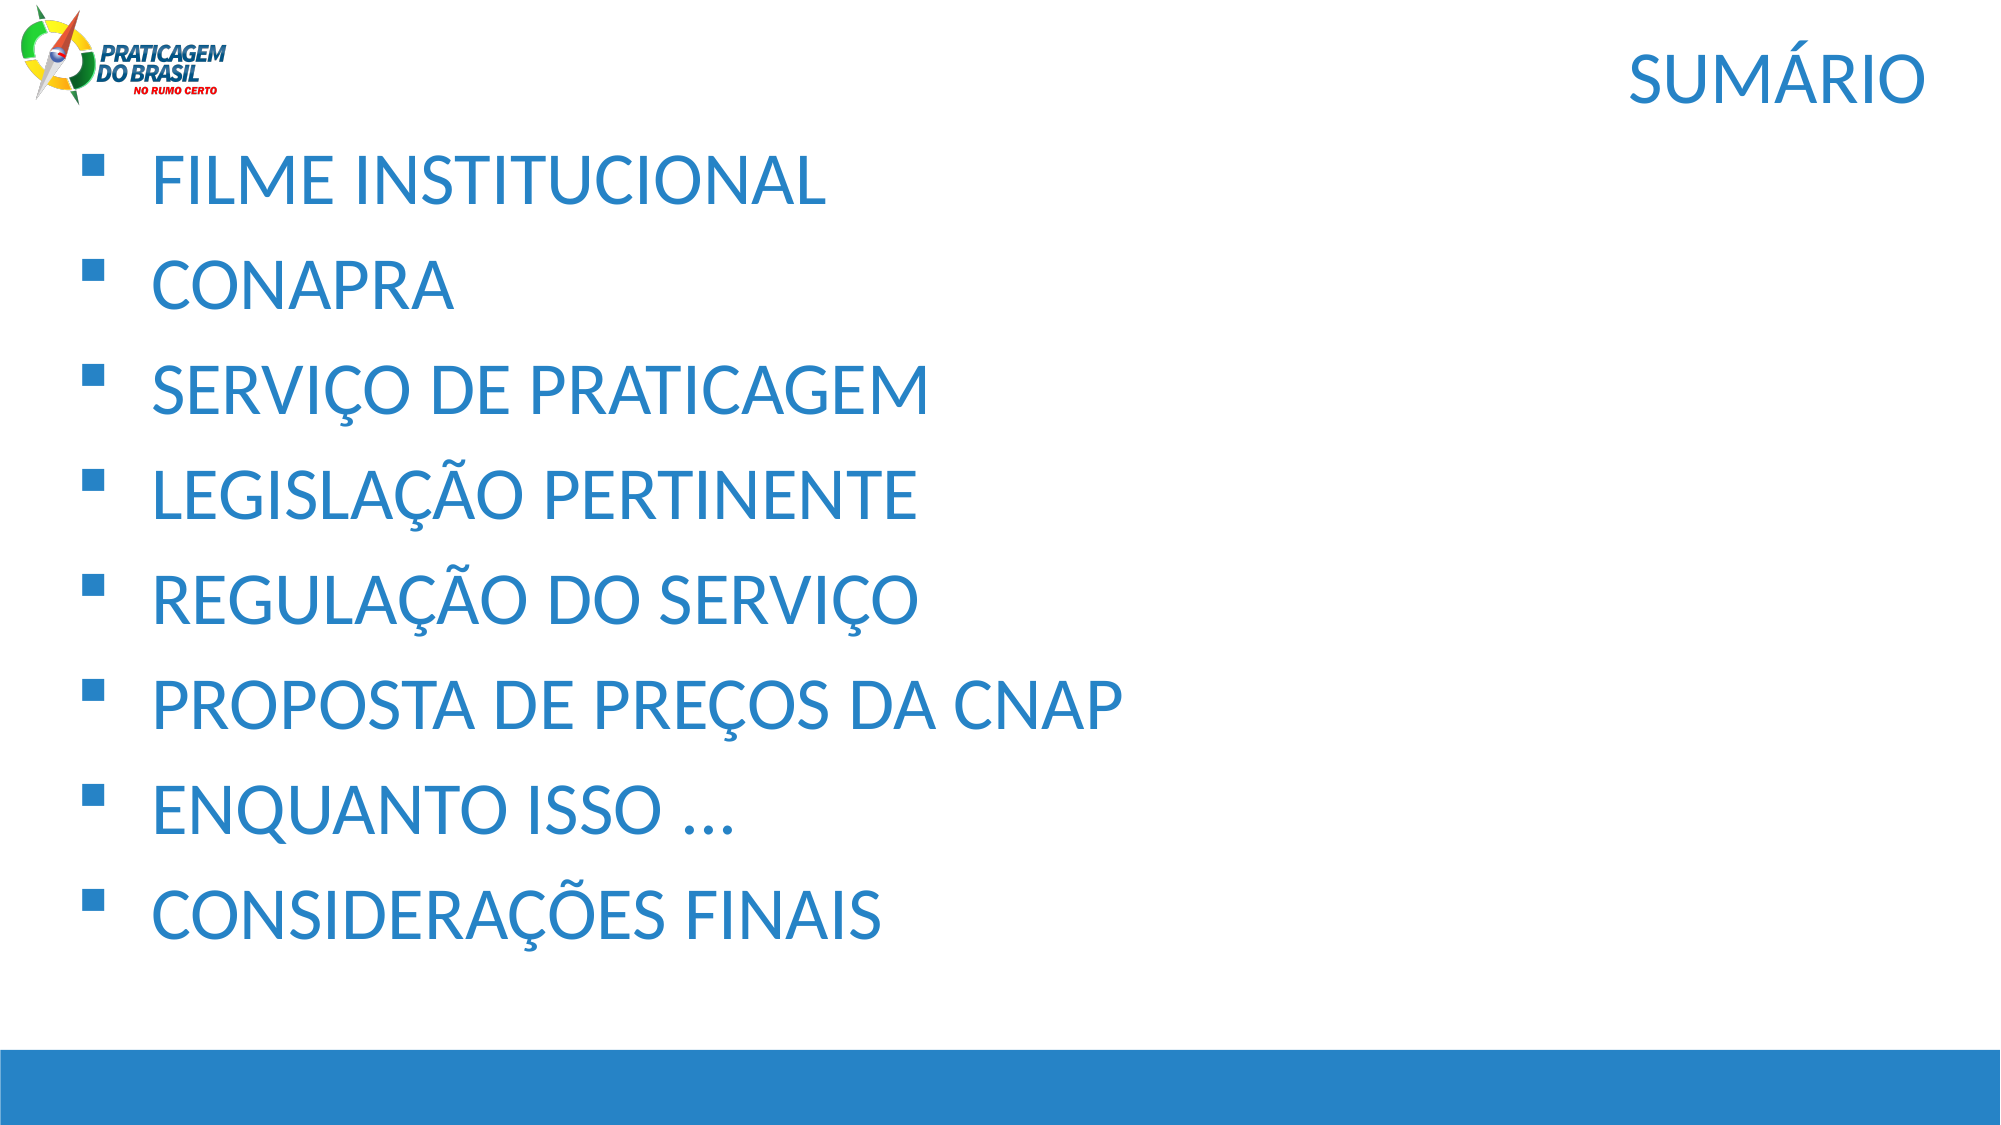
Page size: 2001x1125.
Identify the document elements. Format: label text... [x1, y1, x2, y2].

picture [0, 0, 251, 111]
text_box SUMÁRIO [1613, 38, 1943, 126]
text_box FILME INSTITUCIONAL CONAPRA SERVIÇO DE PRATICAGEM LEGISLAÇÃO PERTINENTE REGULAÇÃO DO SERVIÇO PROPOSTA DE PREÇOS DA CNAP ENQUANTO ISSO ... CONSIDERAÇÕES FINAIS [61, 122, 1141, 962]
